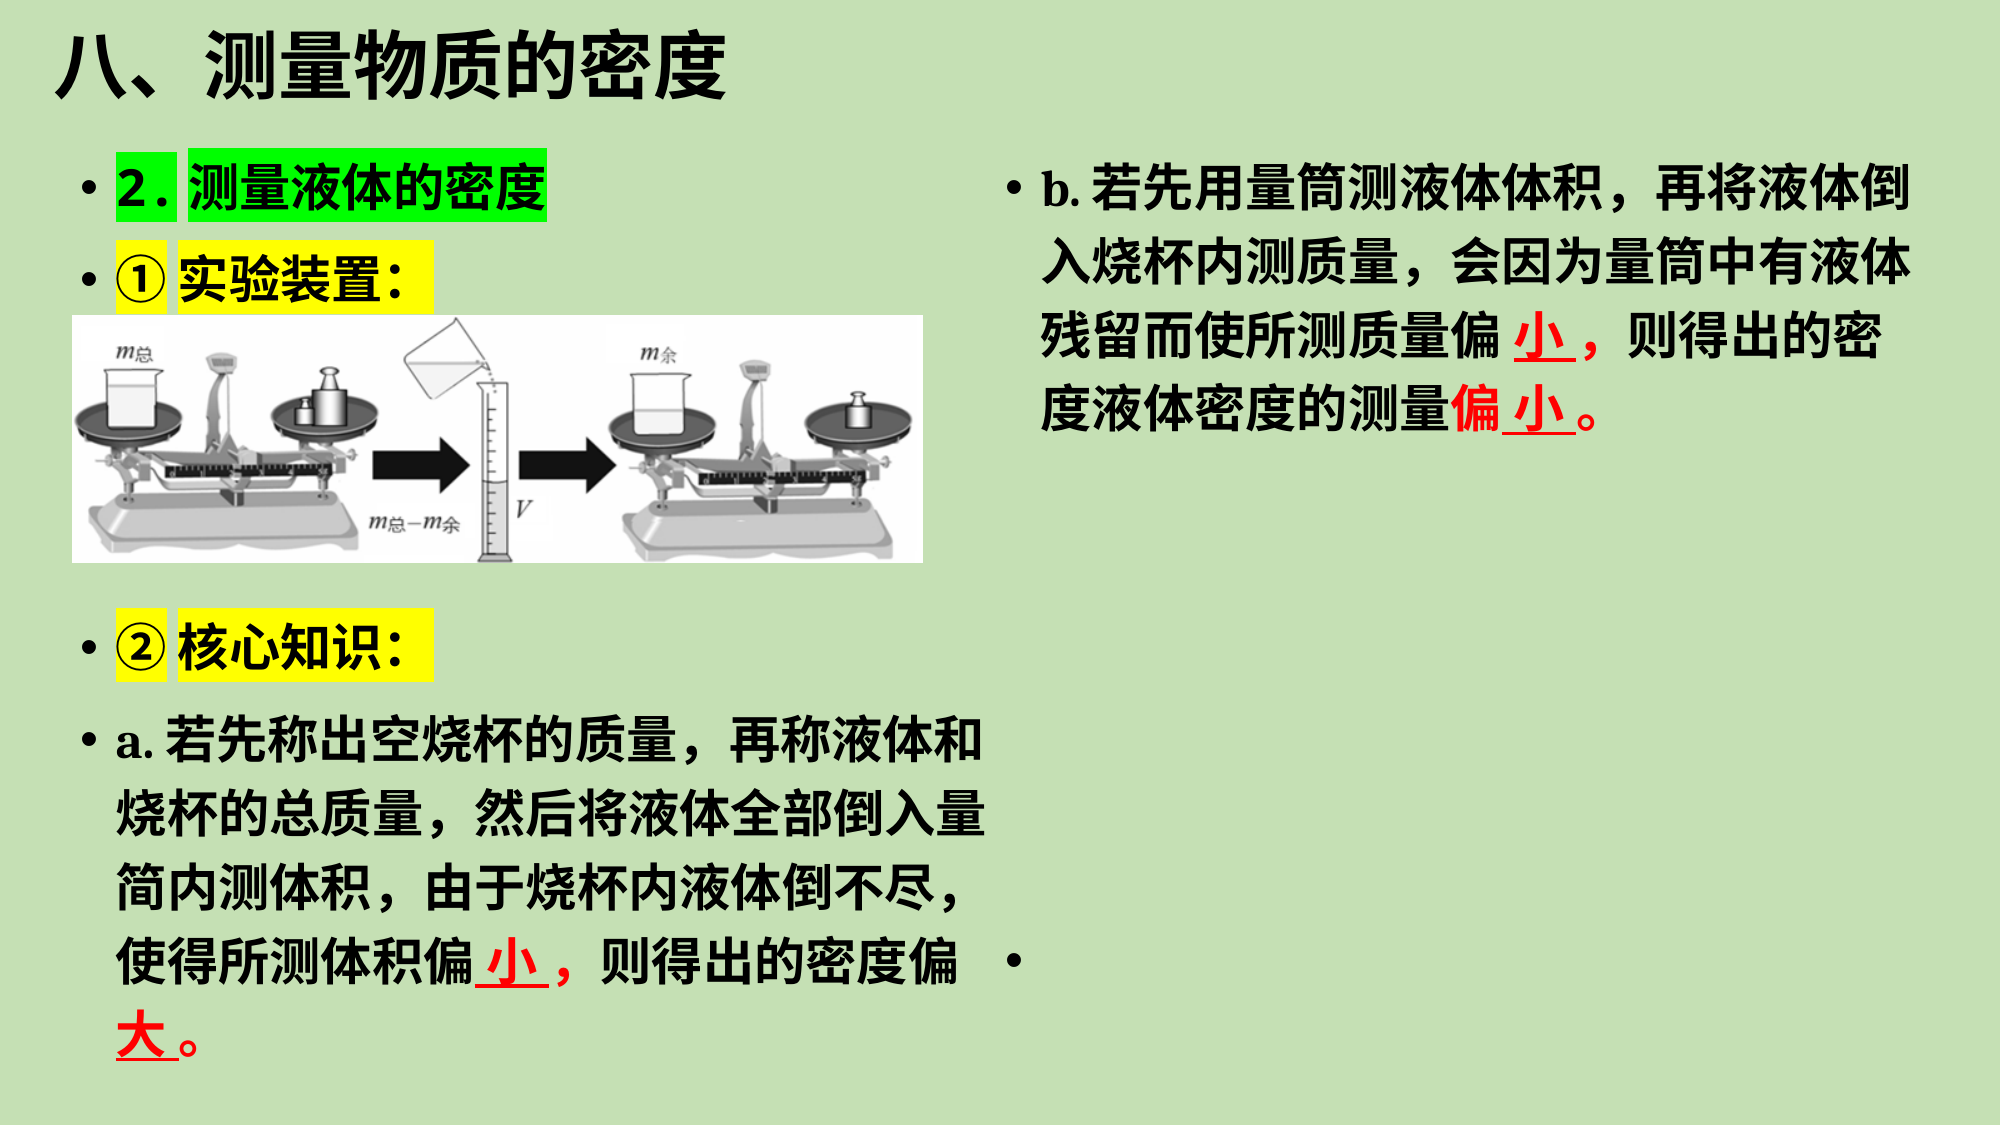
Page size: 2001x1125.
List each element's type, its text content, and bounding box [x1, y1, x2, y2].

title 八、测量物质的密度 [38, 0, 1807, 206]
picture [72, 315, 923, 563]
list 2.测量液体的密度 ①实验装置： ②核心知识： a.若先称出空烧杯的质量，再称液体和烧杯的总质量，然后将液体全部倒入量简内测体积，由于烧杯内液体倒不尽，使得所测体积偏 小 ，则得出的密度偏 大 。 b.若先用量筒测液体体积，再将液体倒入烧杯内测质量，会因为量筒中有液体残留而使所测质量偏 小 ，则得出的密度液体密度的测量偏 小 。 [65, 135, 1945, 1077]
